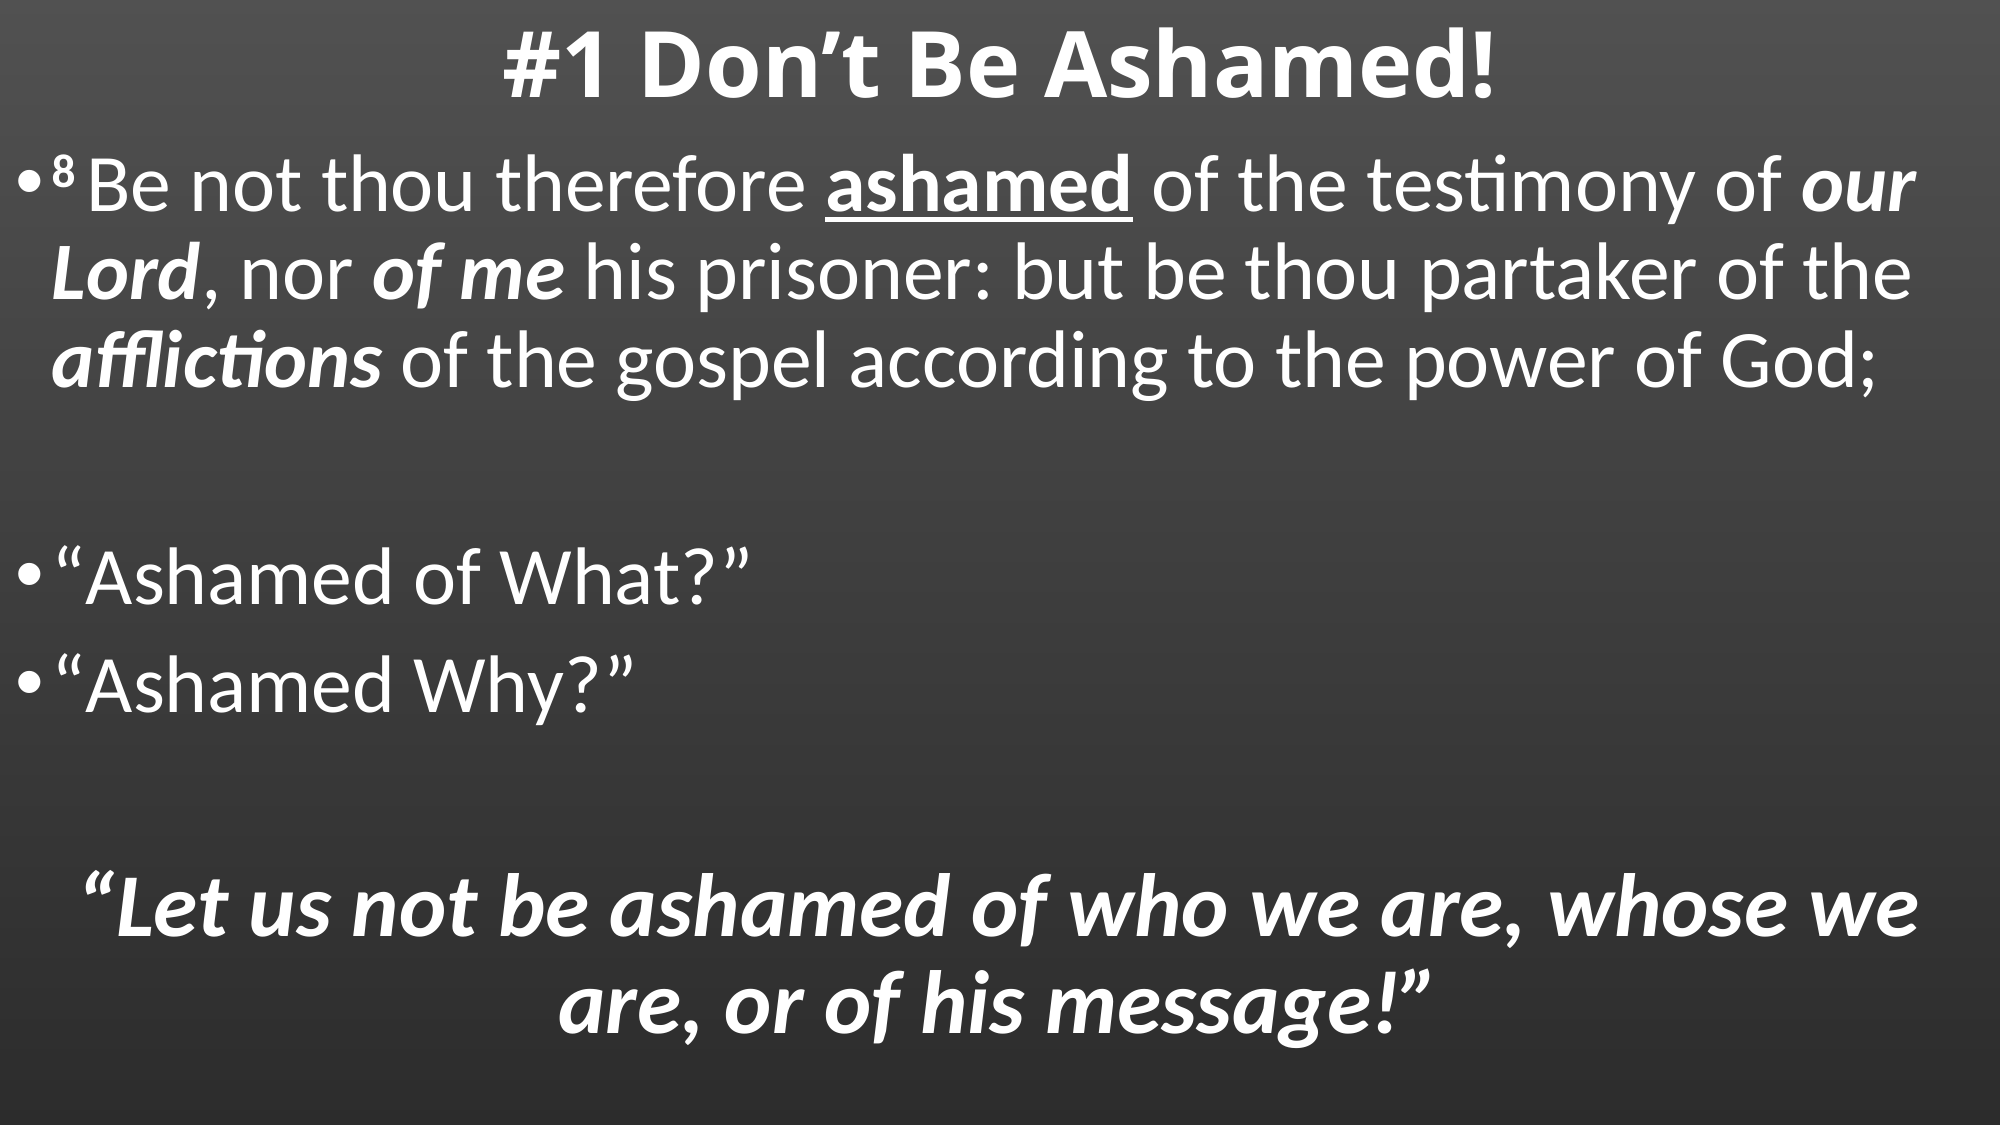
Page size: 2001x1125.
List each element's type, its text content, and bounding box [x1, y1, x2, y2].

title #1 Don’t Be Ashamed! [137, 13, 1863, 133]
list 8 Be not thou therefore ashamed of the testimony of our Lord, nor of me his prisoner: but be thou partaker of the afflictions of the gospel according to the power of God; “Ashamed of What?” “Ashamed Why?” “Let us not be ashamed of who we are, whose we are, or of his message!” [0, 133, 2000, 1065]
